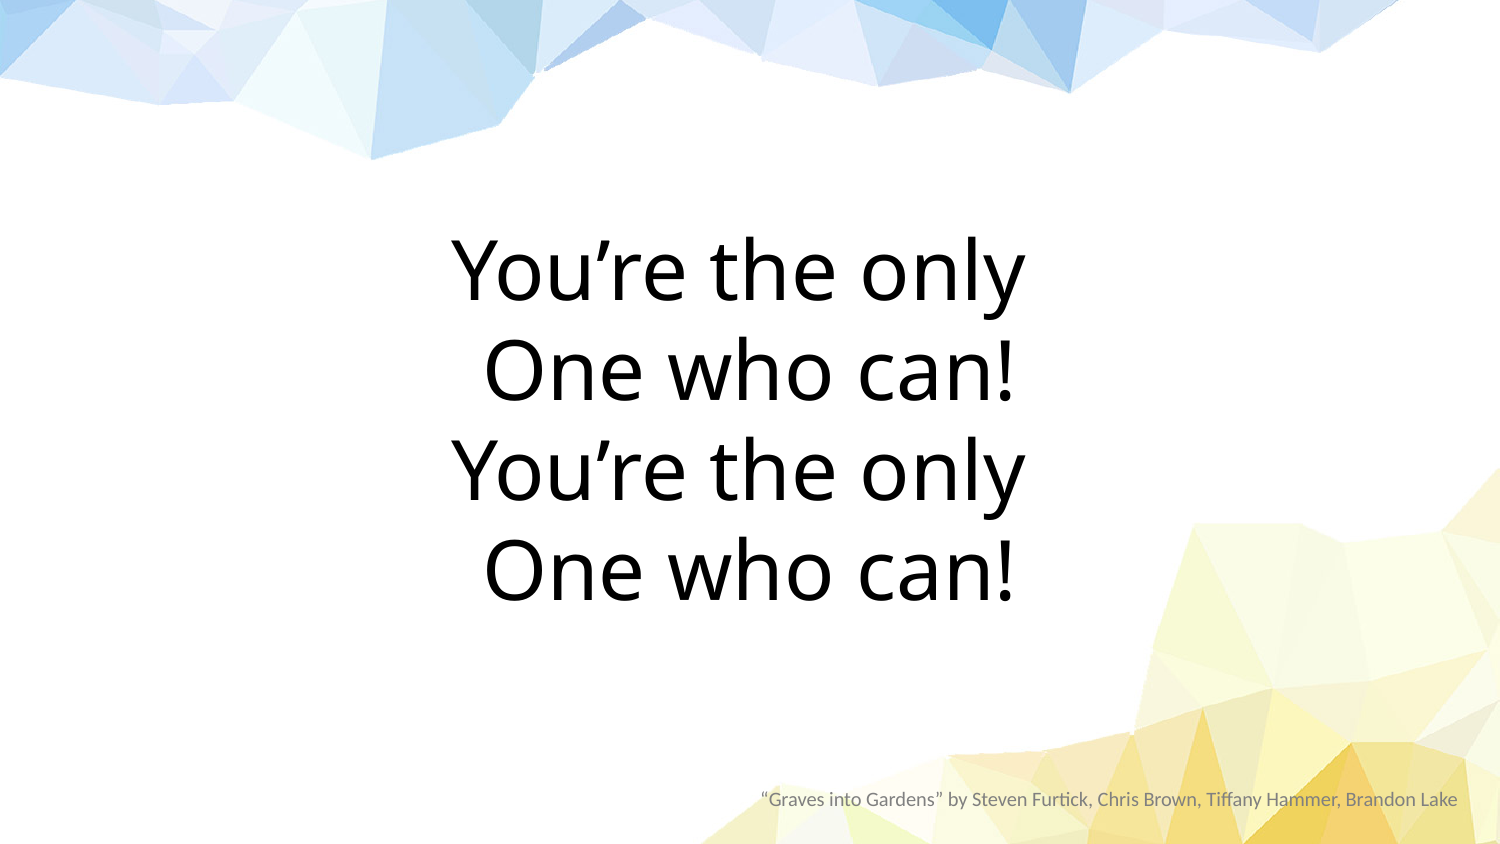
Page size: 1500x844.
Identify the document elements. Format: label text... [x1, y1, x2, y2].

text_box You’re the only One who can! You’re the only One who can! [187, 209, 1313, 625]
text_box “Graves into Gardens” by Steven Furtick, Chris Brown, Tiffany Hammer, Brandon Lake [745, 779, 1472, 819]
picture [0, 0, 1500, 844]
